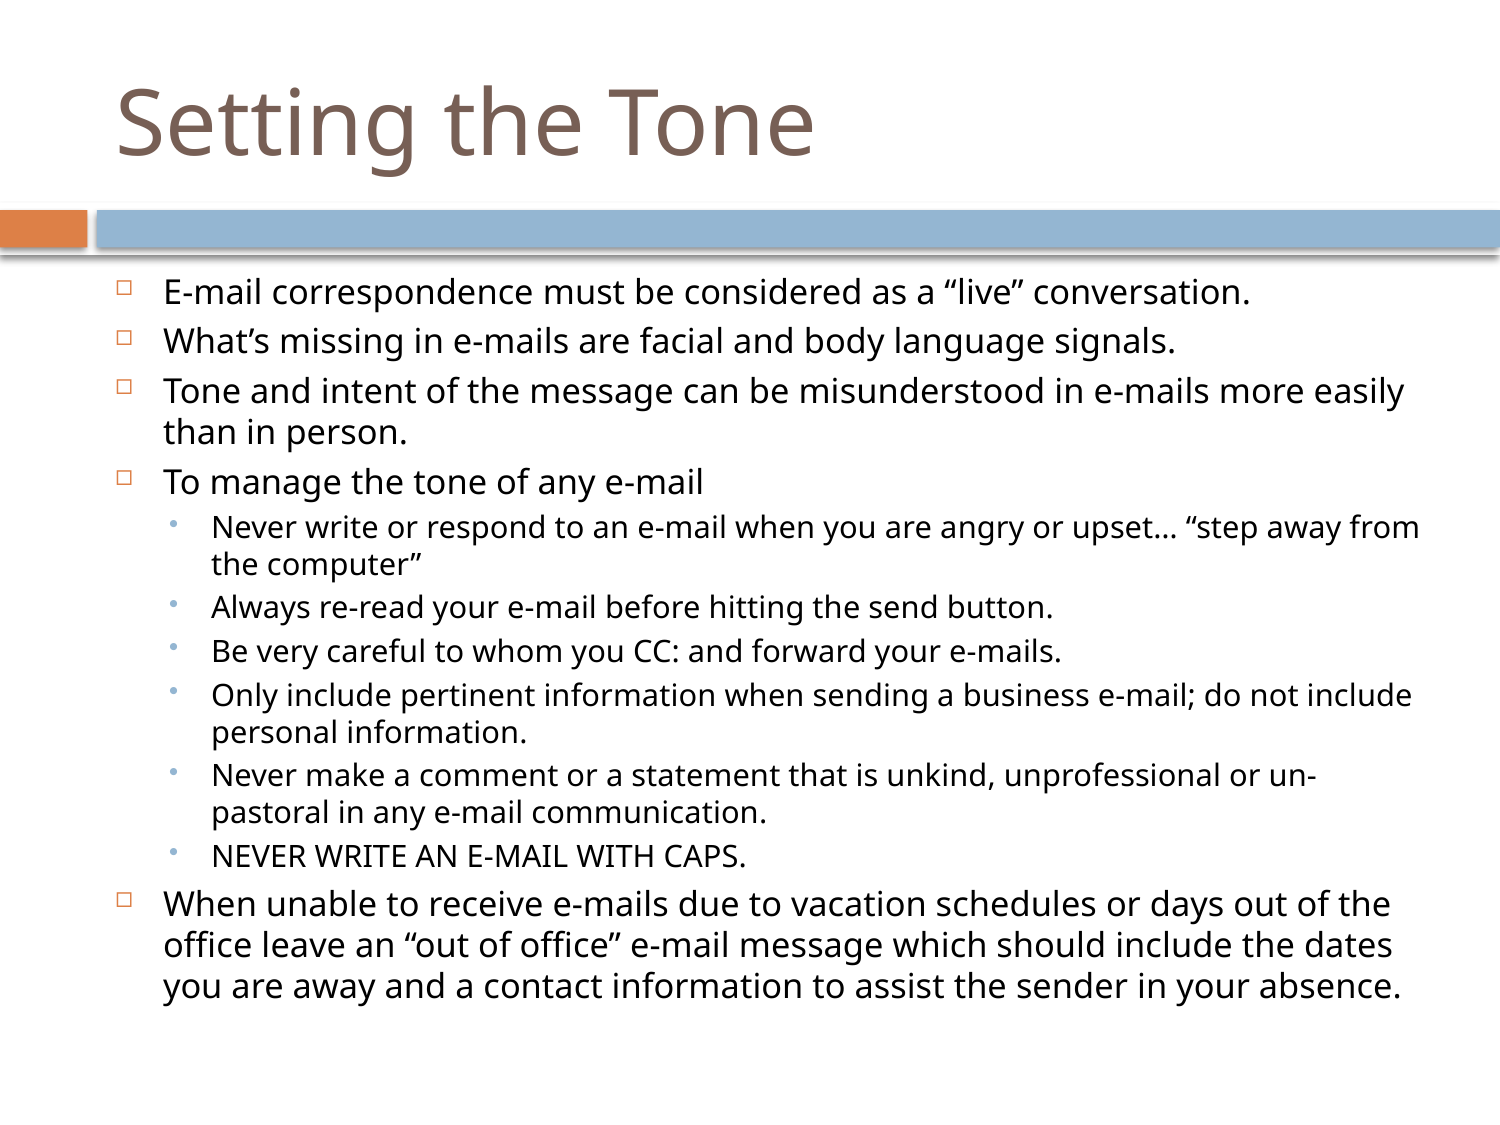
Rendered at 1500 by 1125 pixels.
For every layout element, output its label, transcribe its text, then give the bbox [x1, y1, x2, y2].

list E-mail correspondence must be considered as a “live” conversation. What’s missing in e-mails are facial and body language signals. Tone and intent of the message can be misunderstood in e-mails more easily than in person. To manage the tone of any e-mail Never write or respond to an e-mail when you are angry or upset… “step away from the computer” Always re-read your e-mail before hitting the send button. Be very careful to whom you CC: and forward your e-mails. Only include pertinent information when sending a business e-mail; do not include personal information. Never make a comment or a statement that is unkind, unprofessional or un-pastoral in any e-mail communication. NEVER WRITE AN E-MAIL WITH CAPS. When unable to receive e-mails due to vacation schedules or days out of the office leave an “out of office” e-mail message which should include the dates you are away and a contact information to assist the sender in your absence. [100, 262, 1438, 1063]
title Setting the Tone [100, 37, 1438, 200]
